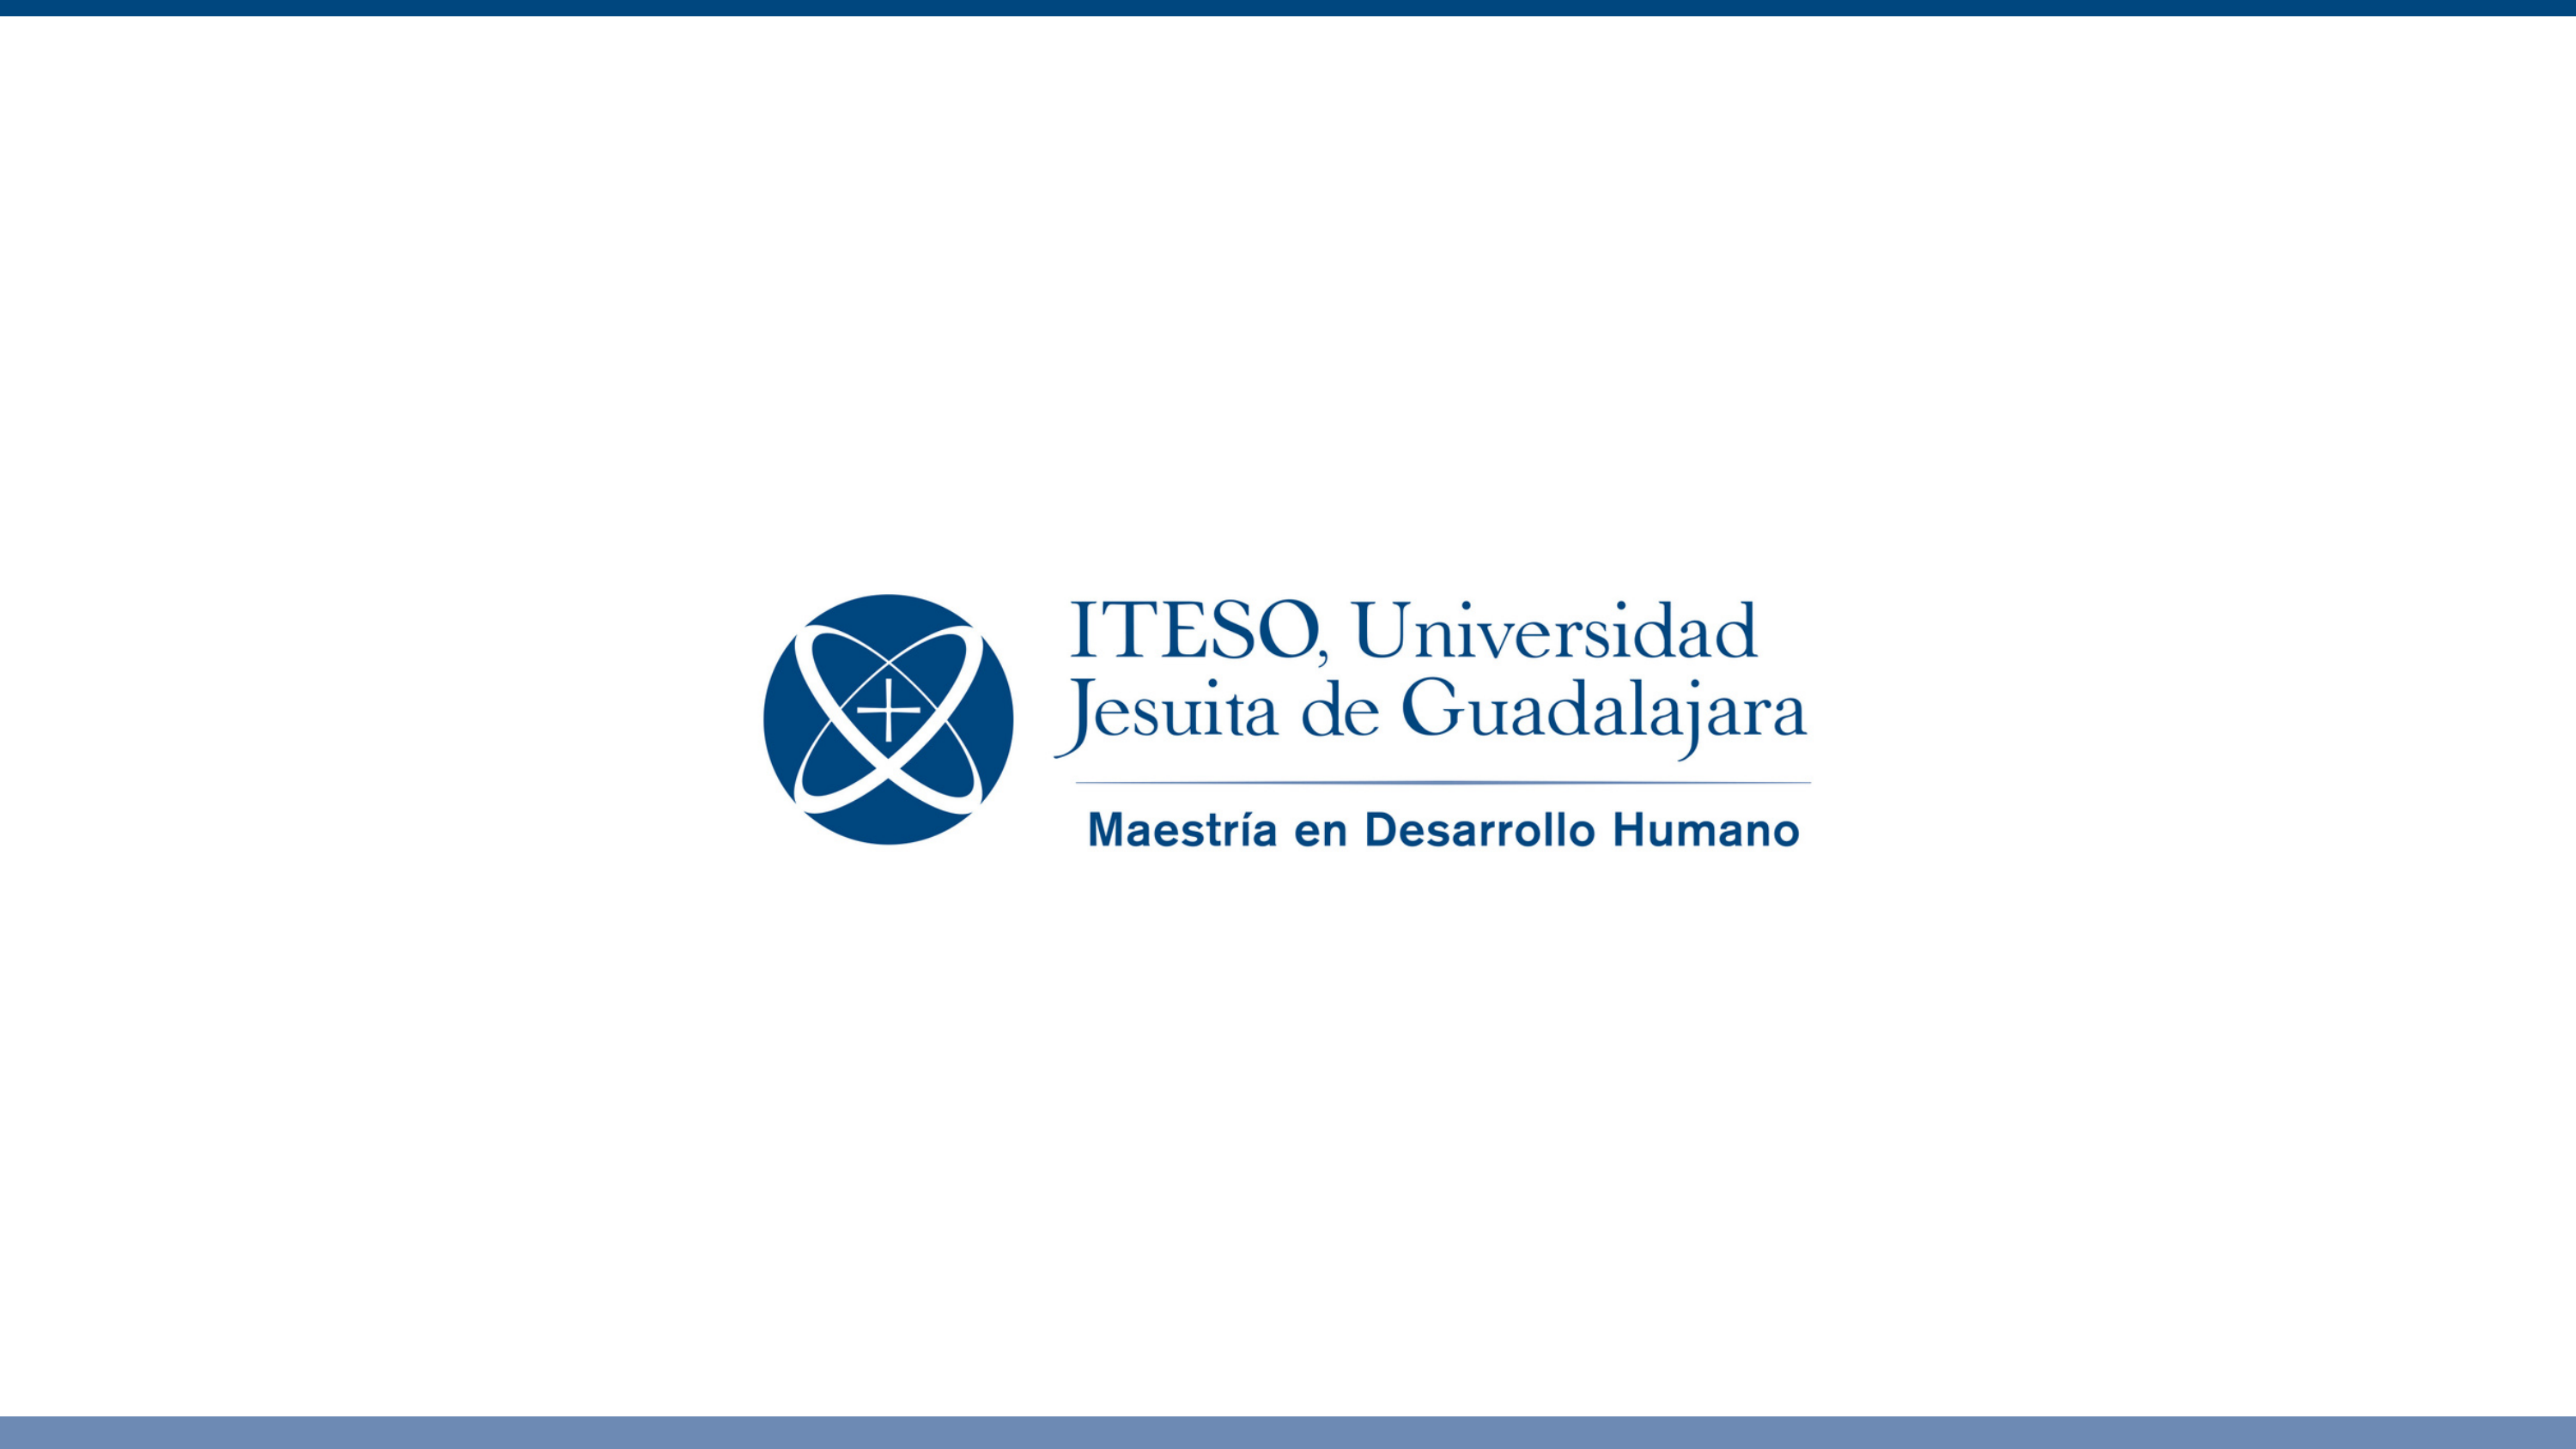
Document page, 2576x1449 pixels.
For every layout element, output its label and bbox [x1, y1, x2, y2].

text_box [0, 0, 2576, 16]
text_box [0, 1416, 2576, 1449]
text_box [708, 556, 1868, 892]
